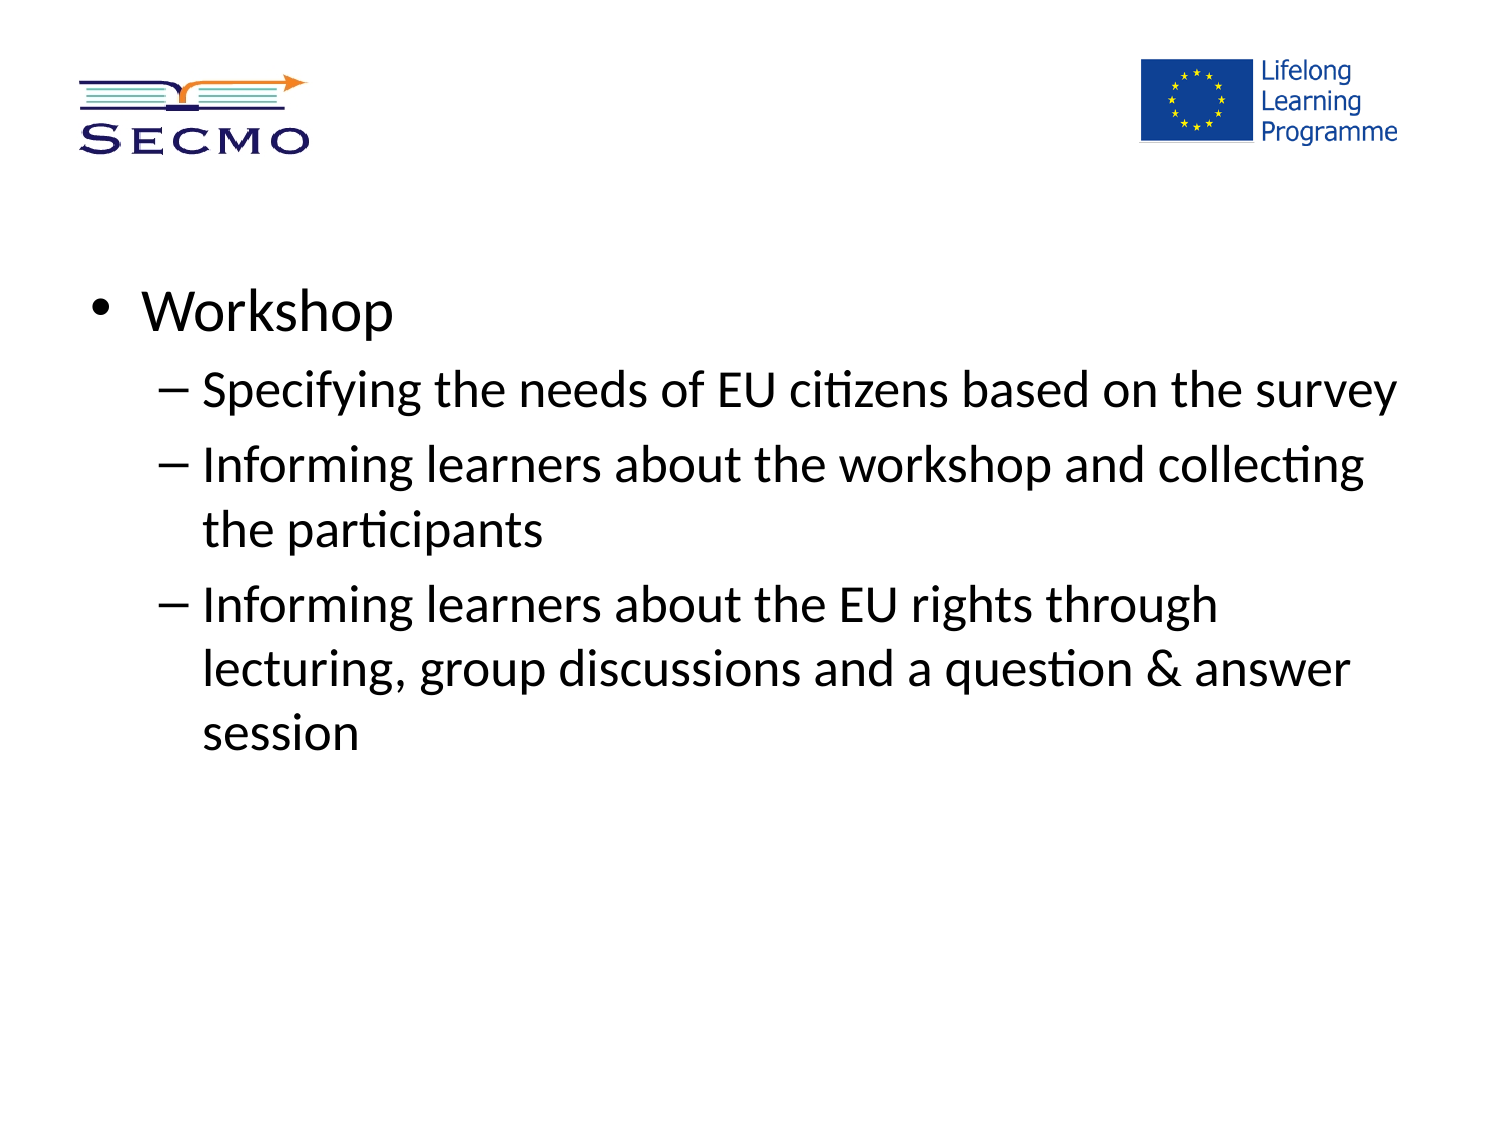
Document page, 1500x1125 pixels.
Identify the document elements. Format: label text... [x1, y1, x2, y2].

picture [1139, 57, 1397, 147]
picture [76, 18, 314, 210]
list Workshop Specifying the needs of EU citizens based on the survey Informing learners about the workshop and collecting the participants Informing learners about the EU rights through lecturing, group discussions and a question & answer session [75, 262, 1425, 1005]
